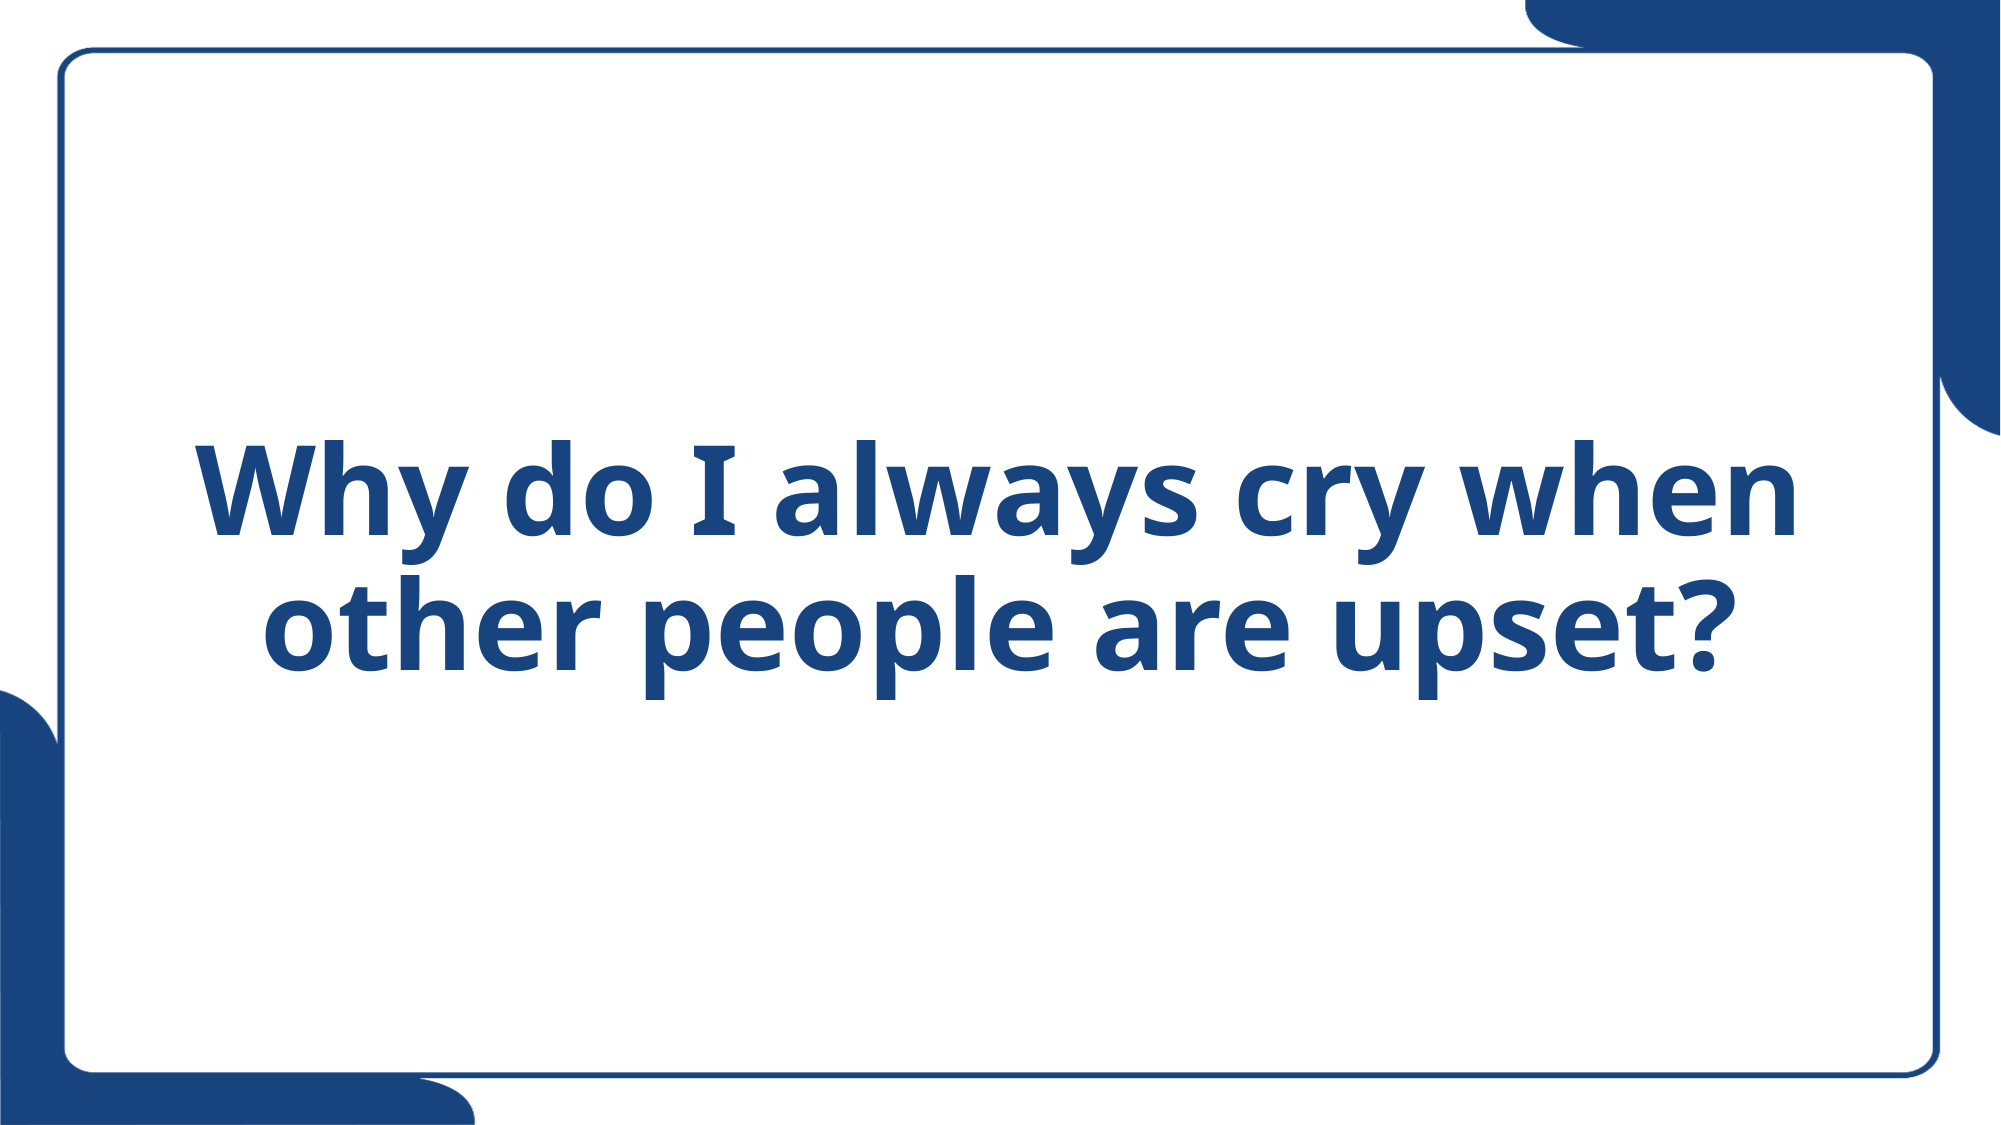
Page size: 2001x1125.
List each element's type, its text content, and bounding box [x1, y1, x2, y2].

picture [0, 0, 2001, 1125]
title Why do I always cry when other people are upset? [113, 404, 1887, 721]
